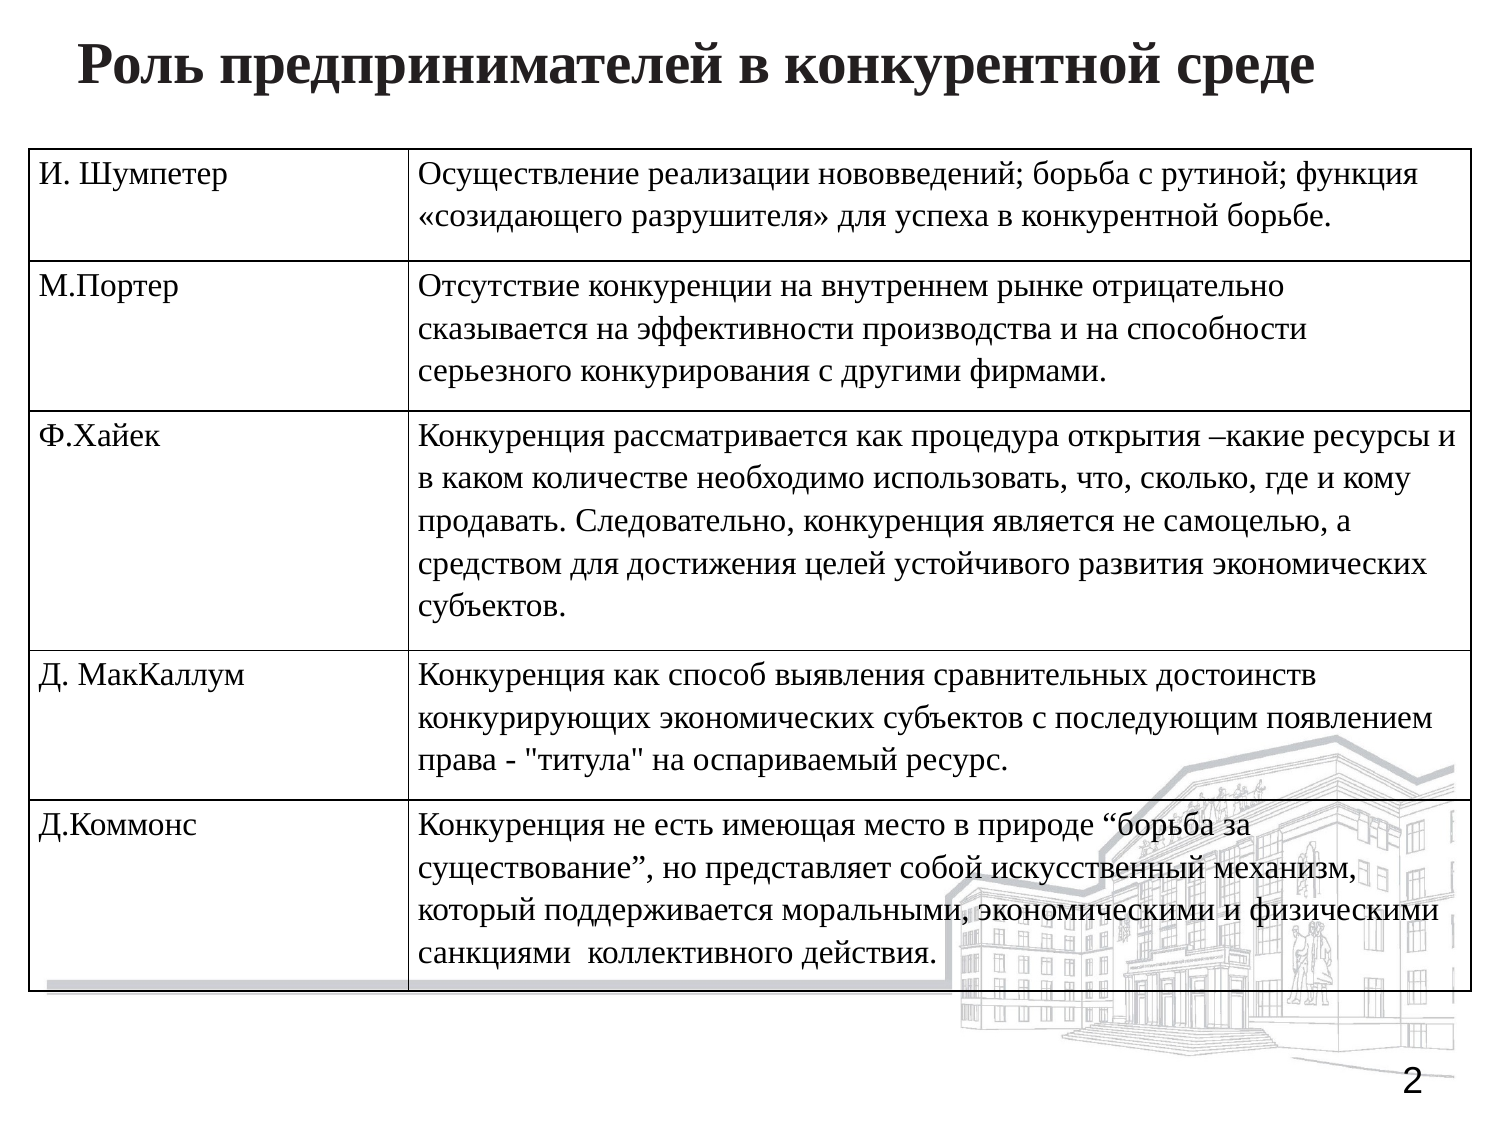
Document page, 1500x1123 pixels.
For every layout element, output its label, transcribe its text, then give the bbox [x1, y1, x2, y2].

table_cell Конкуренция не есть имеющая место в природе “борьба за существование”, но представляет собой искусственный механизм, который поддерживается моральными, экономическими и физическими санкциями коллективного действия. [409, 801, 1470, 990]
table_cell Д.Коммонс [30, 801, 408, 990]
table_header Осуществление реализации нововведений; борьба с рутиной; функция «созидающего разрушителя» для успеха в конкурентной борьбе. [409, 150, 1470, 260]
text_box 2 [1387, 1048, 1450, 1109]
table_cell Д. МакКаллум [30, 651, 408, 799]
table_cell Конкуренция как способ выявления сравнительных достоинств конкурирующих экономических субъектов с последующим появлением права - "титула" на оспариваемый ресурс. [409, 651, 1470, 799]
text_box Роль предпринимателей в конкурентной среде [3, 23, 1404, 124]
table_header И. Шумпетер [30, 150, 408, 260]
table_cell Отсутствие конкуренции на внутреннем рынке отрицательно сказывается на эффективности производства и на способности серьезного конкурирования с другими фирмами. [409, 262, 1470, 410]
table_cell М.Портер [30, 262, 408, 410]
table_cell Ф.Хайек [30, 412, 408, 650]
text_box [0, 687, 1500, 1123]
table_cell Конкуренция рассматривается как процедура открытия –какие ресурсы и в каком количестве необходимо использовать, что, сколько, где и кому продавать. Следовательно, конкуренция является не самоцелью, а средством для достижения целей устойчивого развития экономических субъектов. [409, 412, 1470, 650]
